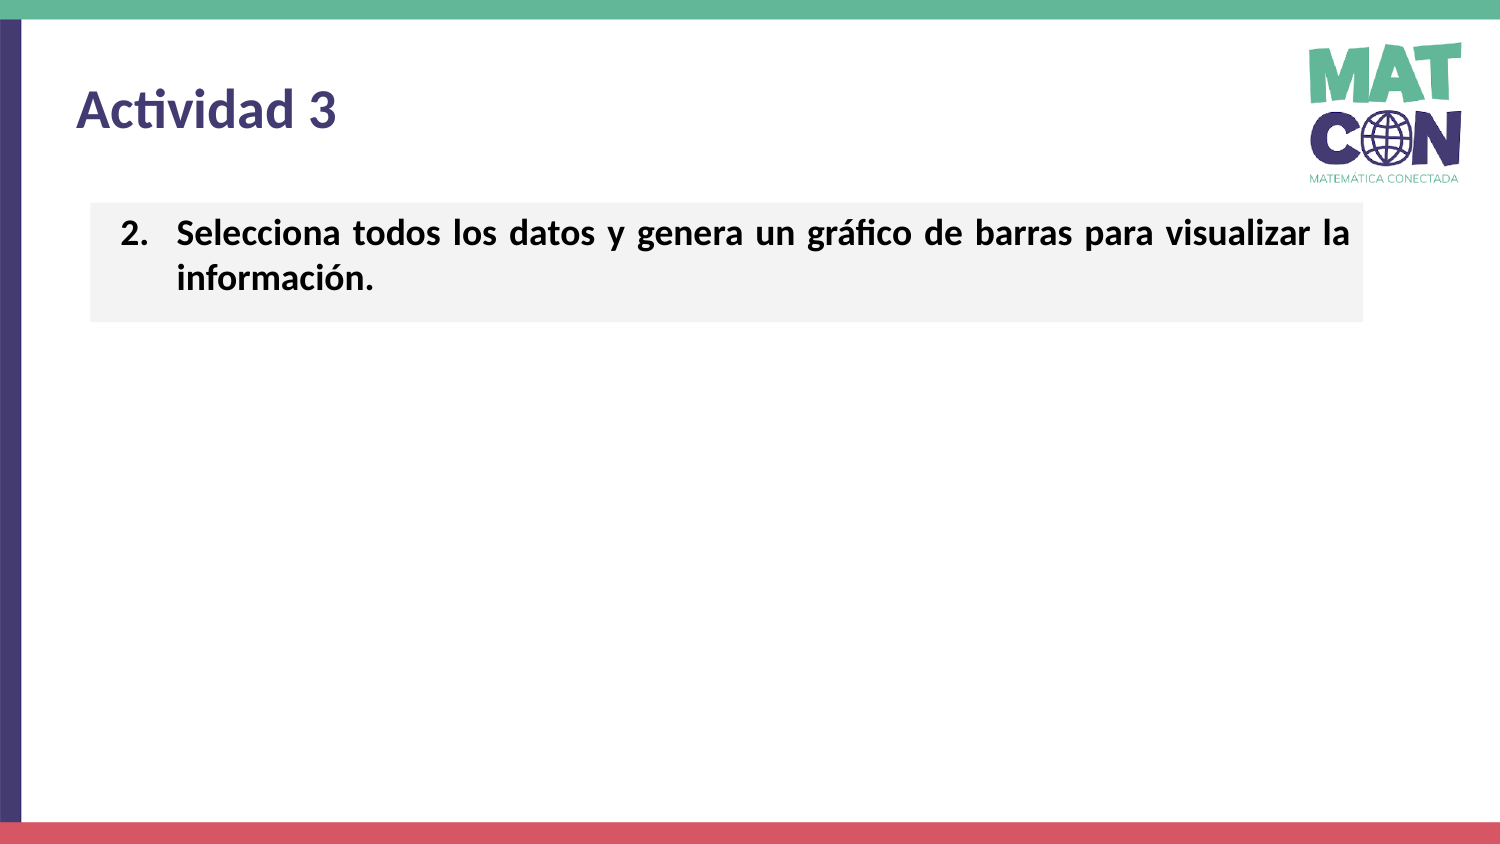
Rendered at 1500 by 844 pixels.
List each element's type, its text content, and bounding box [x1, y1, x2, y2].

text_box Selecciona todos los datos y genera un gráfico de barras para visualizar la información. [90, 202, 1364, 323]
text_box Actividad 3 [65, 67, 1071, 146]
picture [0, 0, 1500, 844]
